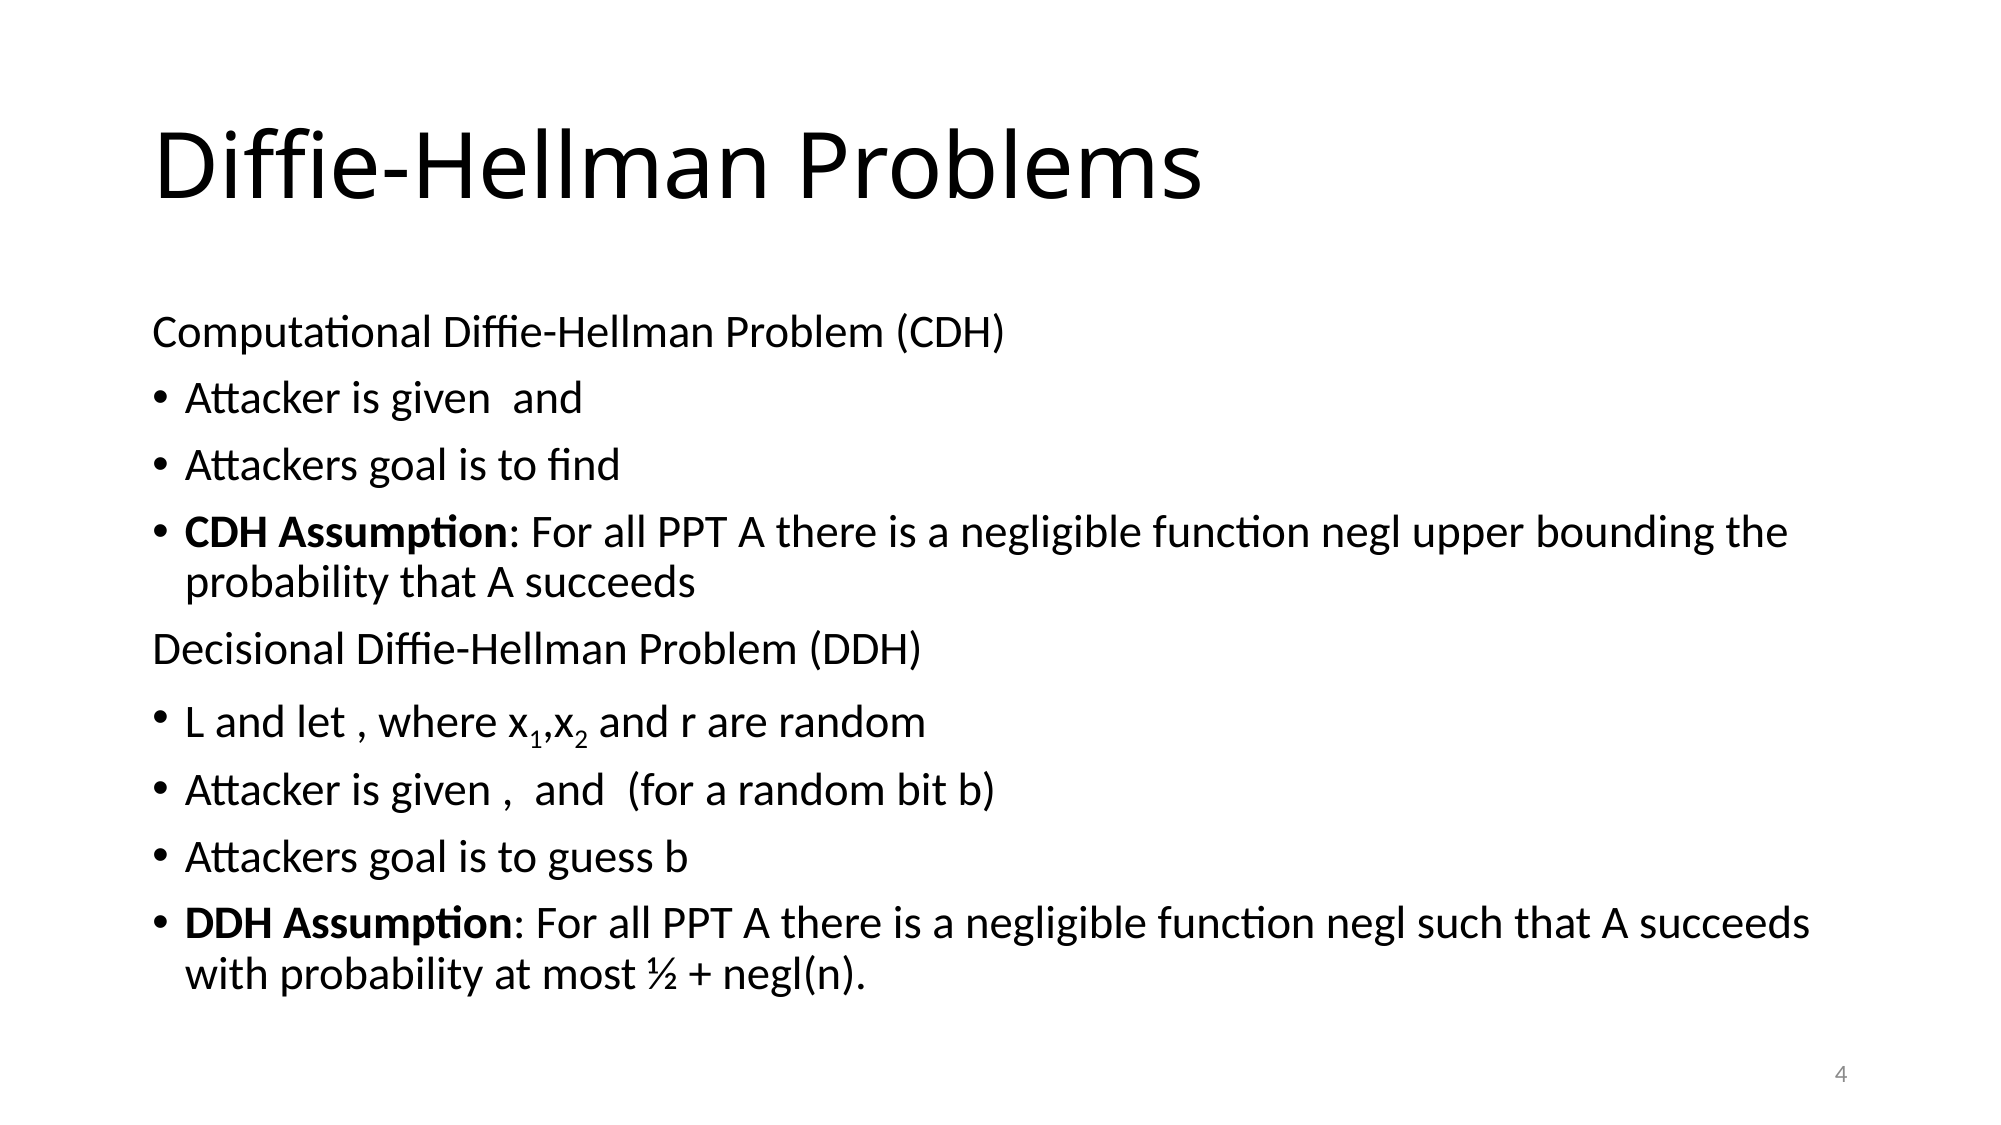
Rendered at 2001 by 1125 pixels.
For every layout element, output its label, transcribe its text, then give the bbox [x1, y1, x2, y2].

title Diffie-Hellman Problems [137, 59, 1863, 278]
slide_number 4 [1412, 1042, 1863, 1103]
